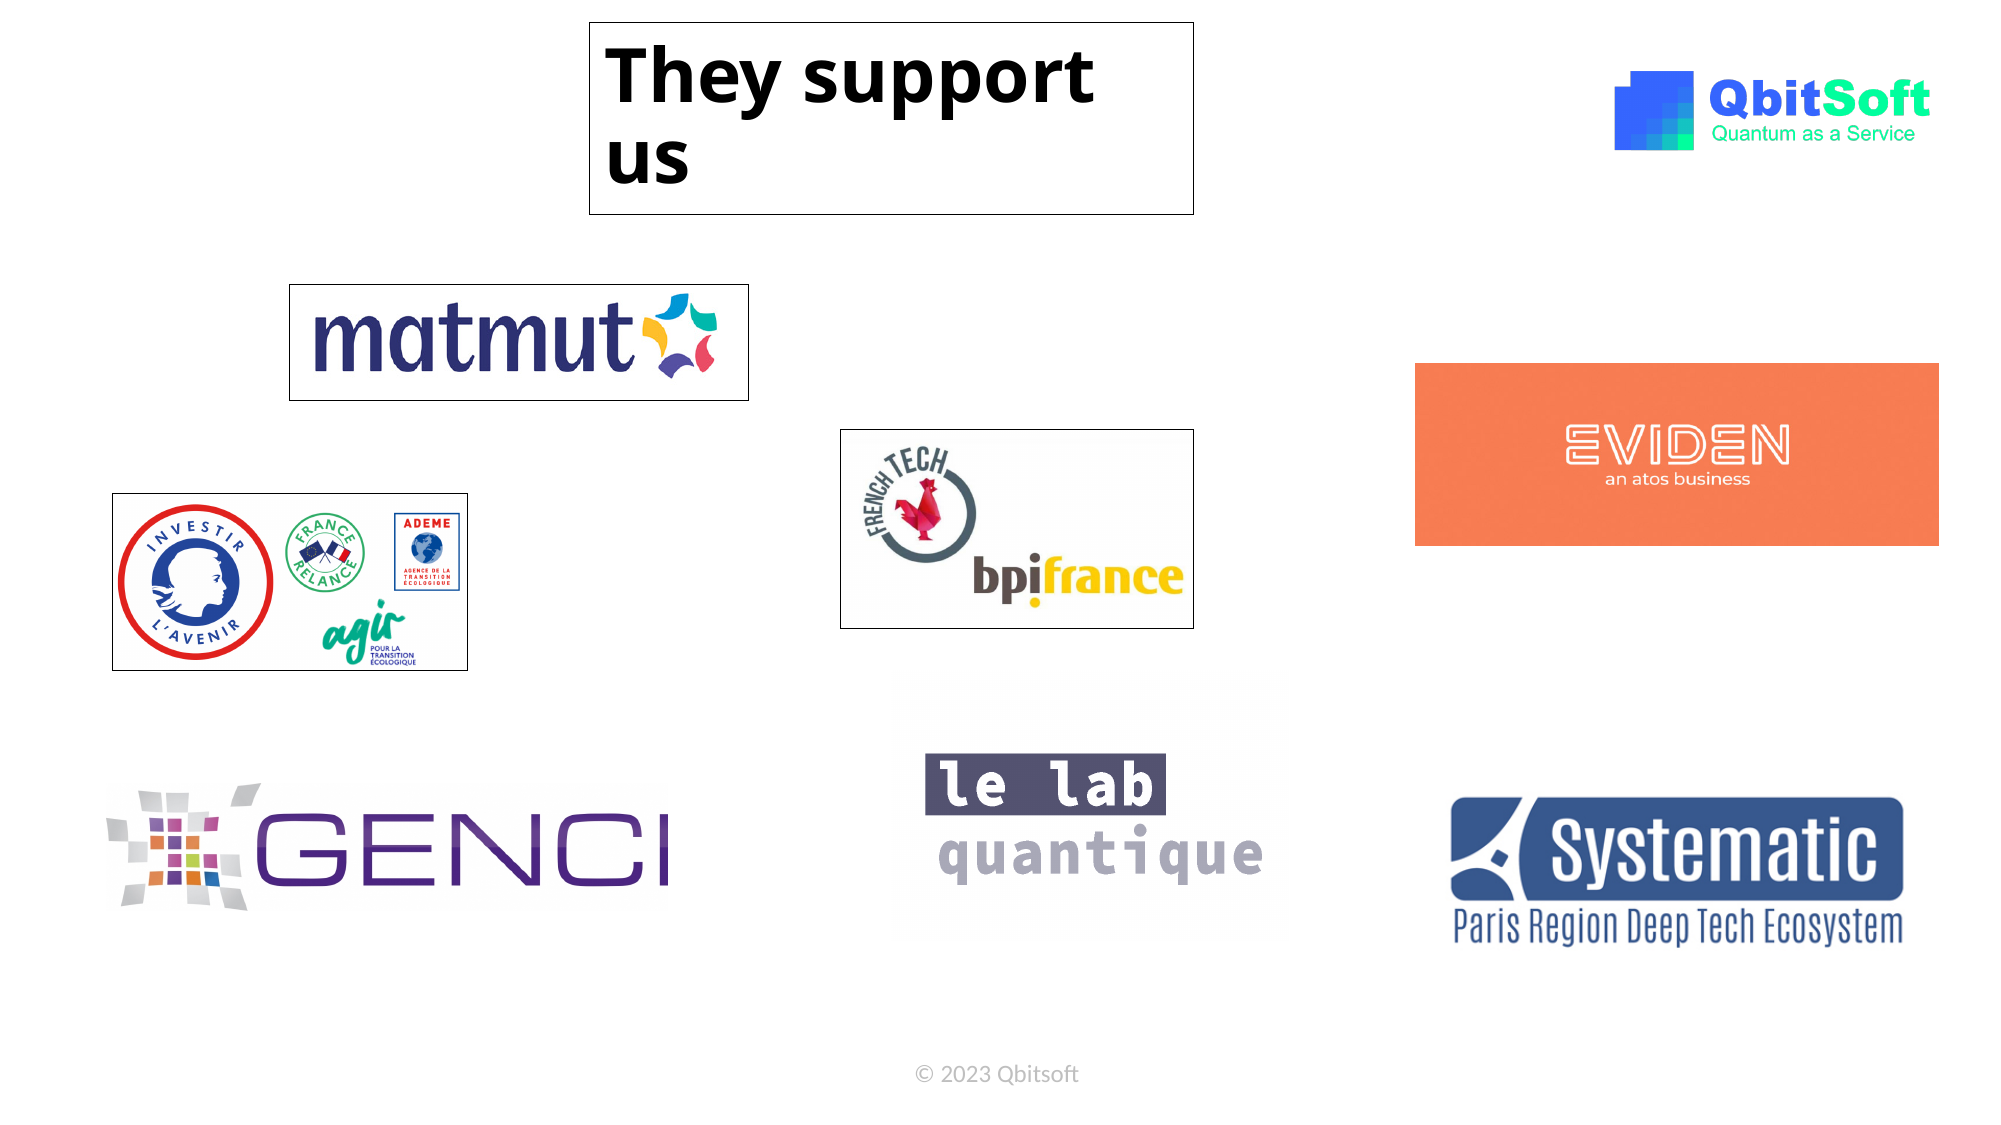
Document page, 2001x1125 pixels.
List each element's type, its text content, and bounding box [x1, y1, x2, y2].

picture [1600, 55, 1944, 167]
title They support us [589, 22, 1194, 215]
footer © 2023 Qbitsoft [662, 1042, 1338, 1103]
picture [289, 283, 749, 401]
picture [891, 670, 1289, 942]
picture [1415, 363, 1940, 546]
picture [839, 429, 1194, 630]
picture [1437, 783, 1917, 952]
picture [111, 492, 468, 672]
picture [106, 783, 668, 912]
